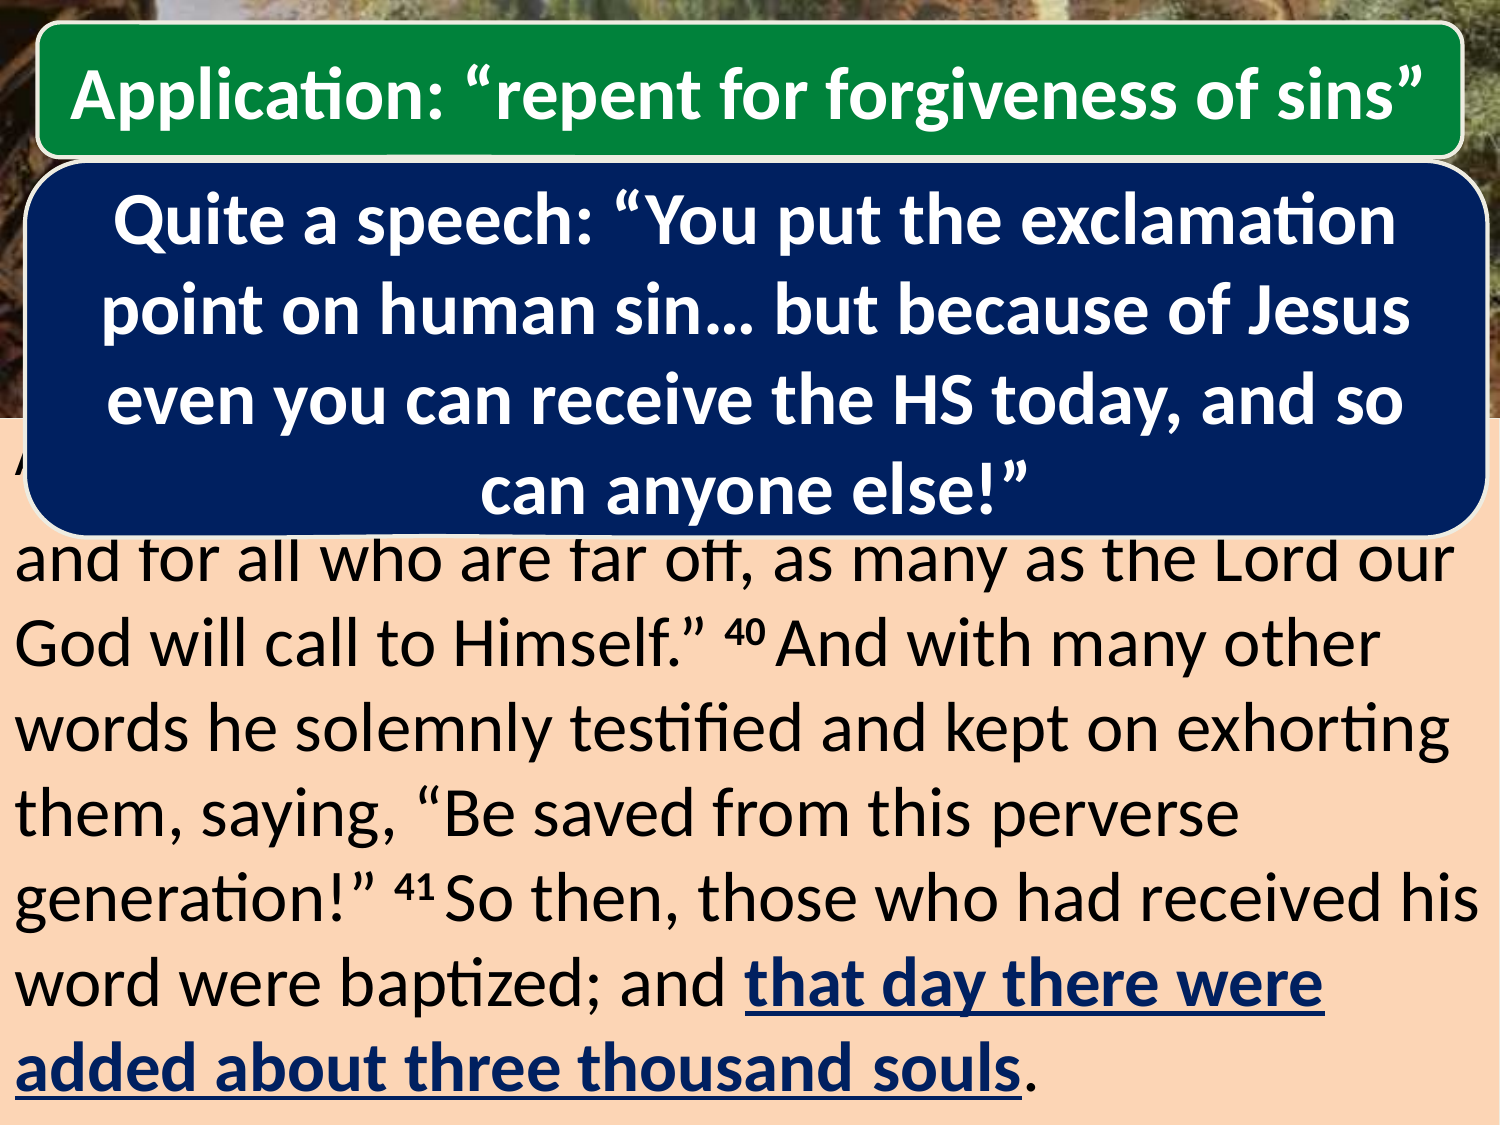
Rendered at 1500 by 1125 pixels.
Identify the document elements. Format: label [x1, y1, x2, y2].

list [0, 0, 1500, 1125]
